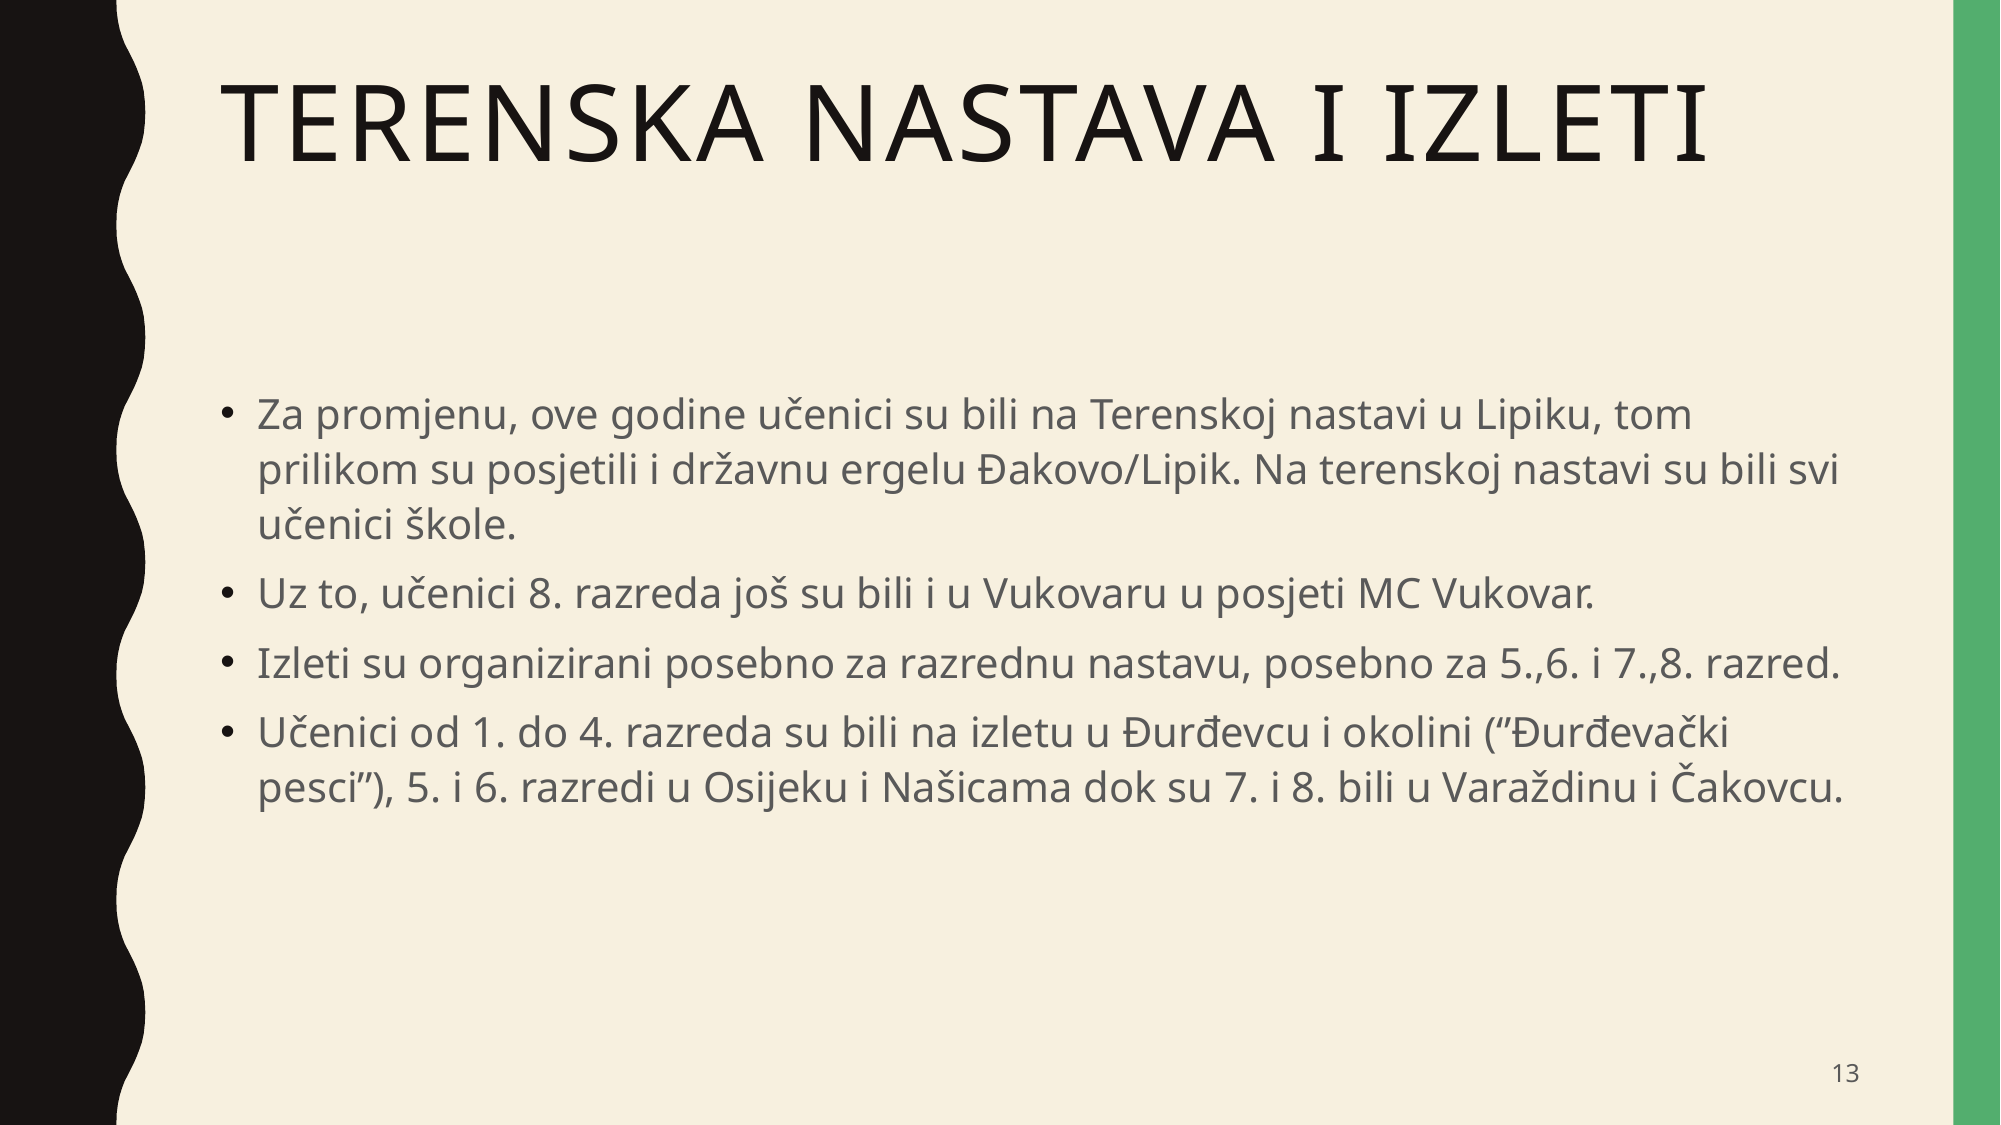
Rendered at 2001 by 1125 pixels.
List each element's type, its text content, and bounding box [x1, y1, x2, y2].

list Za promjenu, ove godine učenici su bili na Terenskoj nastavi u Lipiku, tom prilikom su posjetili i državnu ergelu Đakovo/Lipik. Na terenskoj nastavi su bili svi učenici škole. Uz to, učenici 8. razreda još su bili i u Vukovaru u posjeti MC Vukovar. Izleti su organizirani posebno za razrednu nastavu, posebno za 5.,6. i 7.,8. razred. Učenici od 1. do 4. razreda su bili na izletu u Đurđevcu i okolini (‘’Đurđevački pesci’’), 5. i 6. razredi u Osijeku i Našicama dok su 7. i 8. bili u Varaždinu i Čakovcu. [205, 375, 1875, 965]
title TERENSKA NASTAVA I IZLETI [205, 62, 1875, 308]
slide_number 13 [1412, 1045, 1875, 1103]
